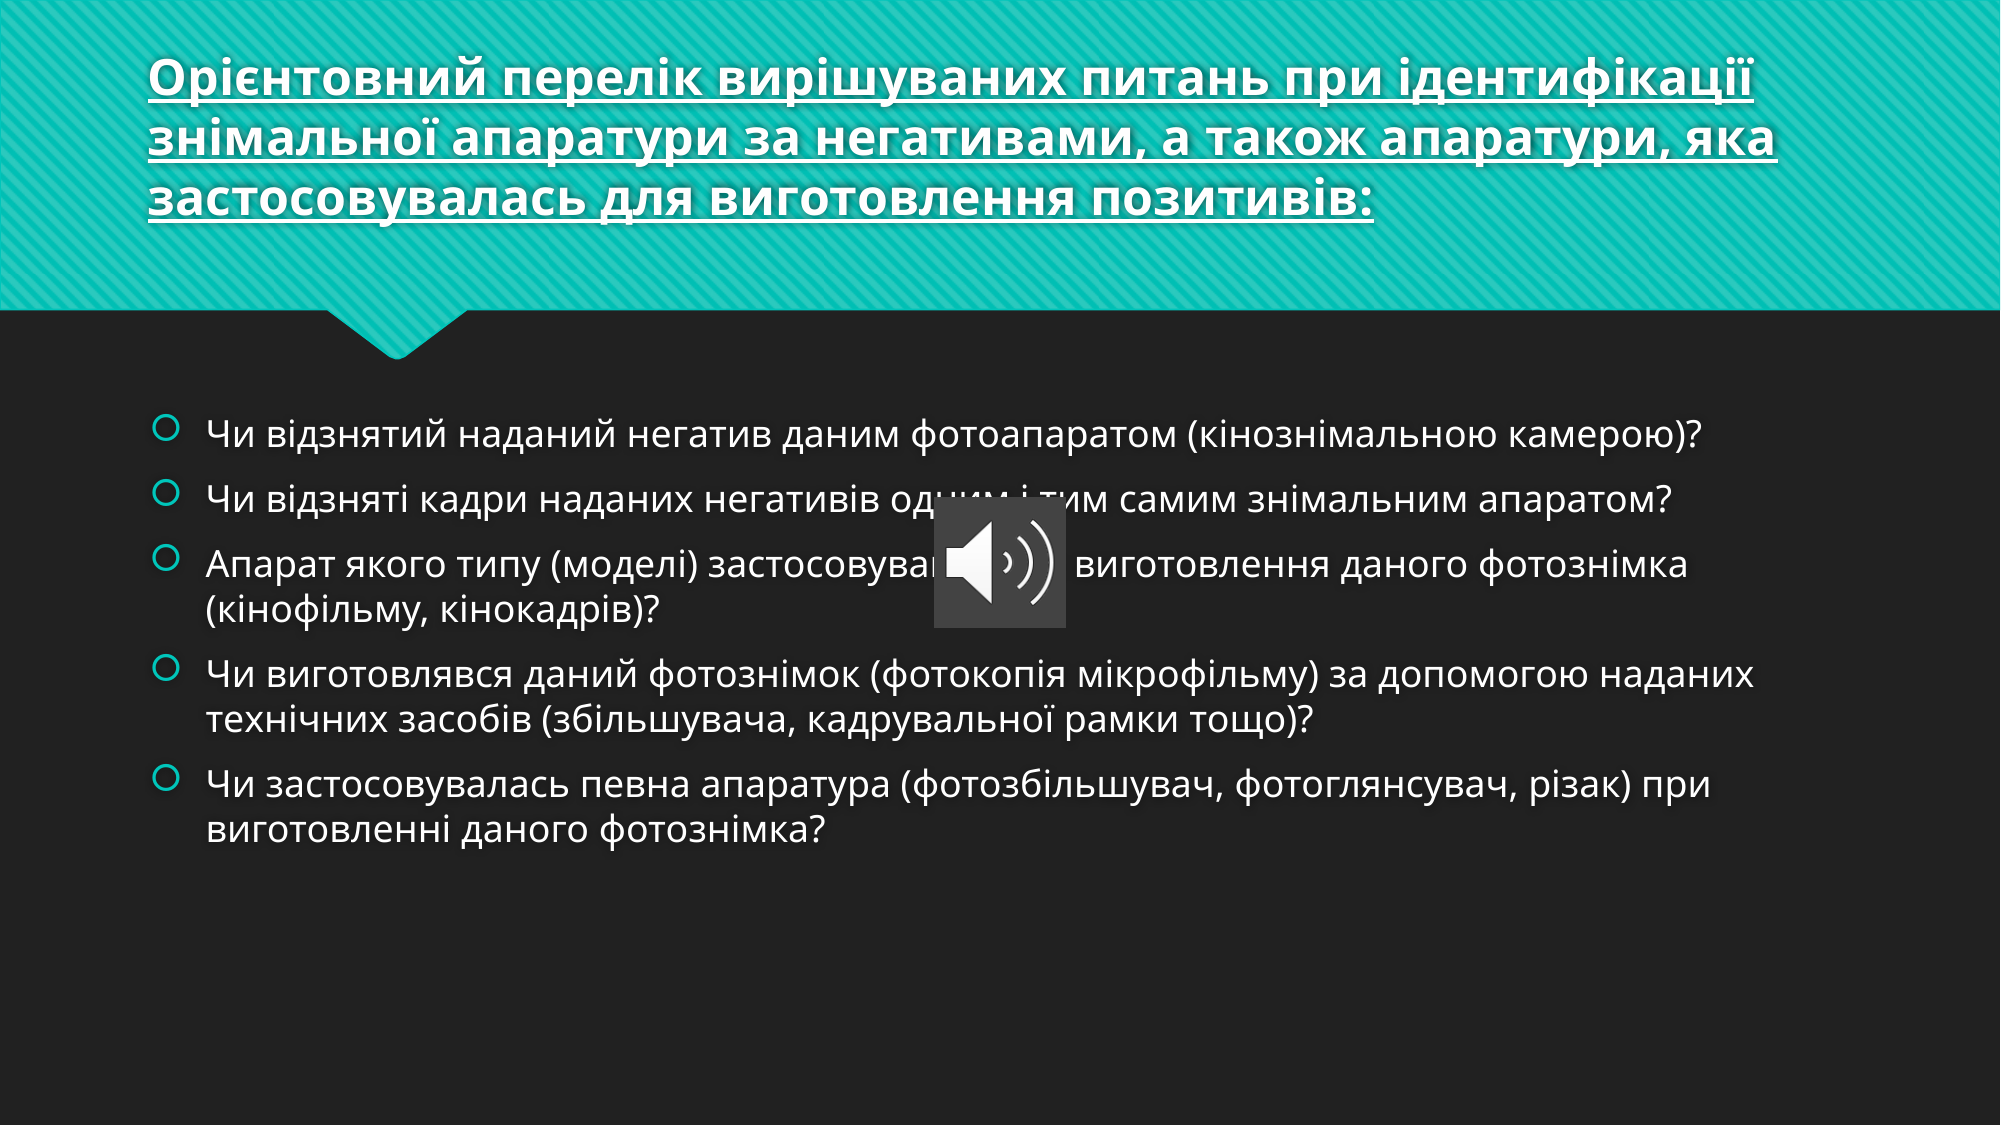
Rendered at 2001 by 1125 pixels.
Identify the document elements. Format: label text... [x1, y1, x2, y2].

title Орієнтовний перелік вирішуваних питань при ідентифікації знімальної апаратури за негативами, а також апаратури, яка застосовувалась для виготовлення позитивів: [132, 73, 1868, 233]
list Чи відзнятий наданий негатив даним фотоапаратом (кінознімальною камерою)? Чи відзняті кадри наданих негативів одним і тим самим знімальним апаратом? Апарат якого типу (моделі) застосовувався для виготовлення даного фотознімка (кінофільму, кінокадрів)? Чи виготовлявся даний фотознімок (фотокопія мікрофільму) за допомогою наданих технічних засобів (збільшувача, кадрувальної рамки тощо)? Чи застосовувалась певна апаратура (фотозбільшувач, фотоглянсувач, різак) при виготовленні даного фотознімка? [134, 364, 1866, 962]
picture [932, 495, 1067, 630]
